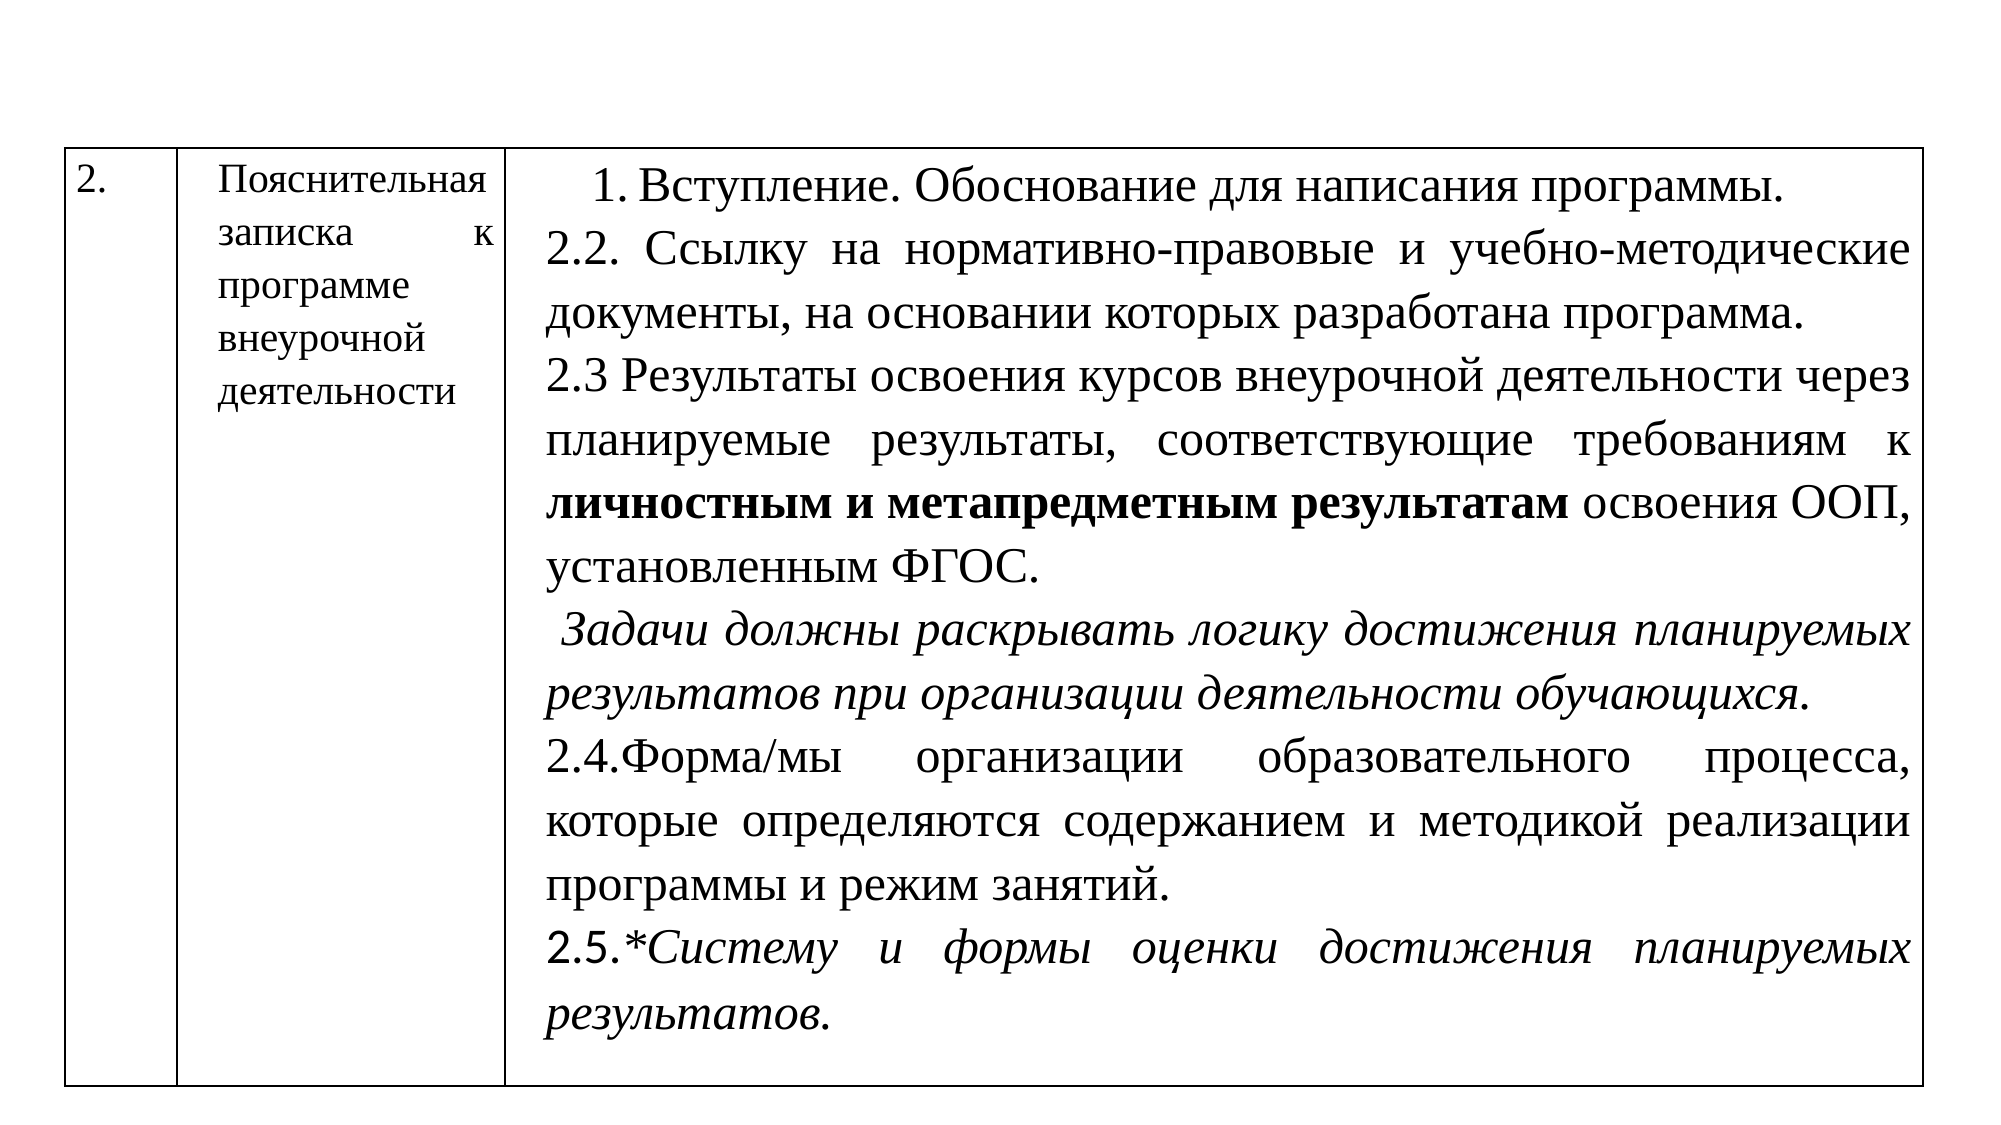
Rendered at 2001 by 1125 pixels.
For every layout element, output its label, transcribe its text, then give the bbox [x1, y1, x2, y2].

table_header Вступление. Обоснование для написания программы. 2.2. Ссылку на нормативно-правовые и учебно-методические документы, на основании которых разработана программа. 2.3 Результаты освоения курсов внеурочной деятельности через планируемые результаты, соответствующие требованиям к личностным и метапредметным результатам освоения ООП, установленным ФГОС. Задачи должны раскрывать логику достижения планируемых результатов при организации деятельности обучающихся. 2.4.Форма/мы организации образовательного процесса, которые определяются содержанием и методикой реализации программы и режим занятий. 2.5.*Систему и формы оценки достижения планируемых результатов. [506, 149, 1922, 1085]
table_header 2. [66, 149, 176, 1085]
table_header Пояснительная записка к программе внеурочной деятельности [178, 149, 504, 1085]
